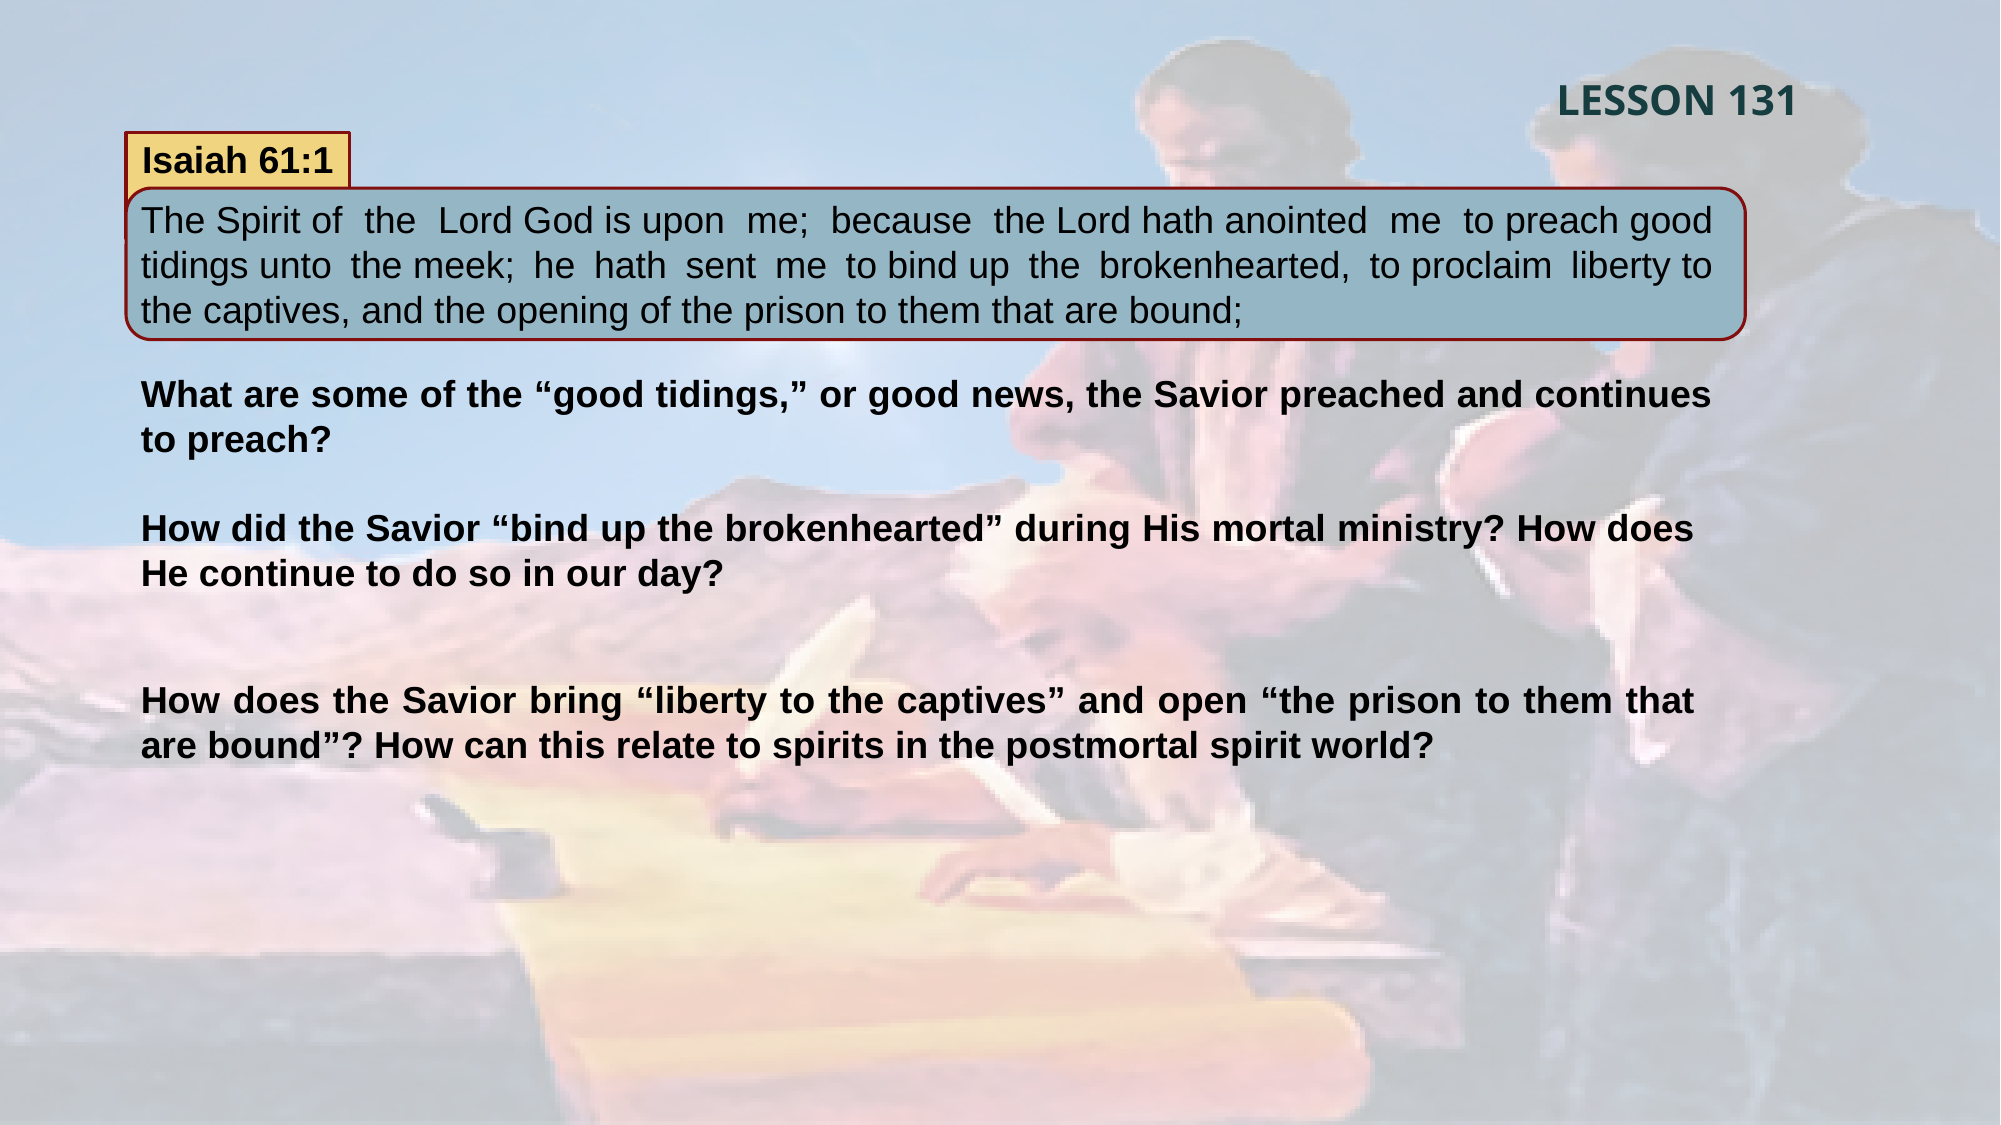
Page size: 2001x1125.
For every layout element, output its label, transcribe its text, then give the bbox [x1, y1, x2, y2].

text_box LESSON 131 [1541, 66, 1818, 190]
text_box The Spirit of the Lord God is upon me; because the Lord hath anointed me to preach good tidings unto the meek; he hath sent me to bind up the brokenhearted, to proclaim liberty to the captives, and the opening of the prison to them that are bound; [126, 189, 1729, 339]
text_box Isaiah 61:1 [127, 128, 349, 189]
text_box How does the Savior bring “liberty to the captives” and open “the prison to them that are bound”? How can this relate to spirits in the postmortal spirit world? [126, 669, 1711, 774]
text_box [140, 190, 1747, 342]
text_box How did the Savior “bind up the brokenhearted” during His mortal ministry? How does He continue to do so in our day? [126, 496, 1711, 602]
text_box What are some of the “good tidings,” or good news, the Savior preached and continues to preach? [126, 362, 1729, 468]
